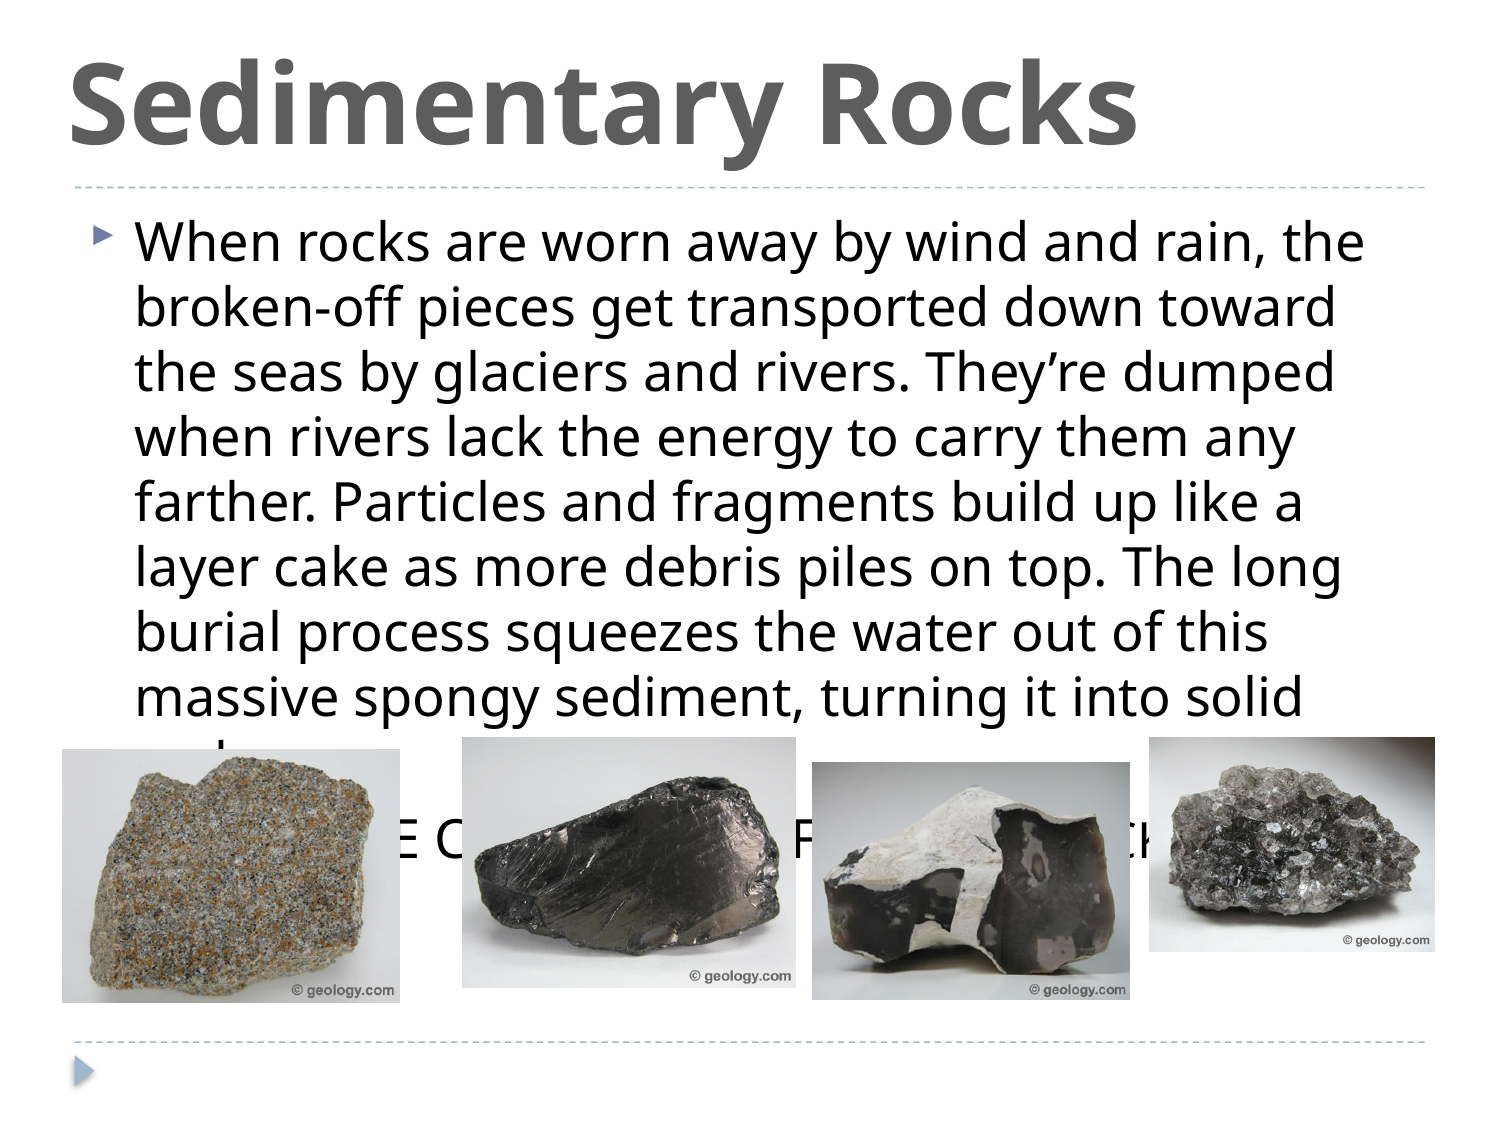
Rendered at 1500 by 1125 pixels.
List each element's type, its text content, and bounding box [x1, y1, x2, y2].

picture [1149, 737, 1436, 952]
picture [812, 762, 1130, 1001]
text_box Sedimentary Rocks [52, 24, 1156, 175]
picture [462, 737, 796, 988]
picture [62, 749, 401, 1004]
list When rocks are worn away by wind and rain, the broken-off pieces get transported down toward the seas by glaciers and rivers. They’re dumped when rivers lack the energy to carry them any farther. Particles and fragments build up like a layer cake as more debris piles on top. The long burial process squeezes the water out of this massive spongy sediment, turning it into solid rock. SAND STONE COAL FLINT ROCK SALT [75, 200, 1425, 1010]
